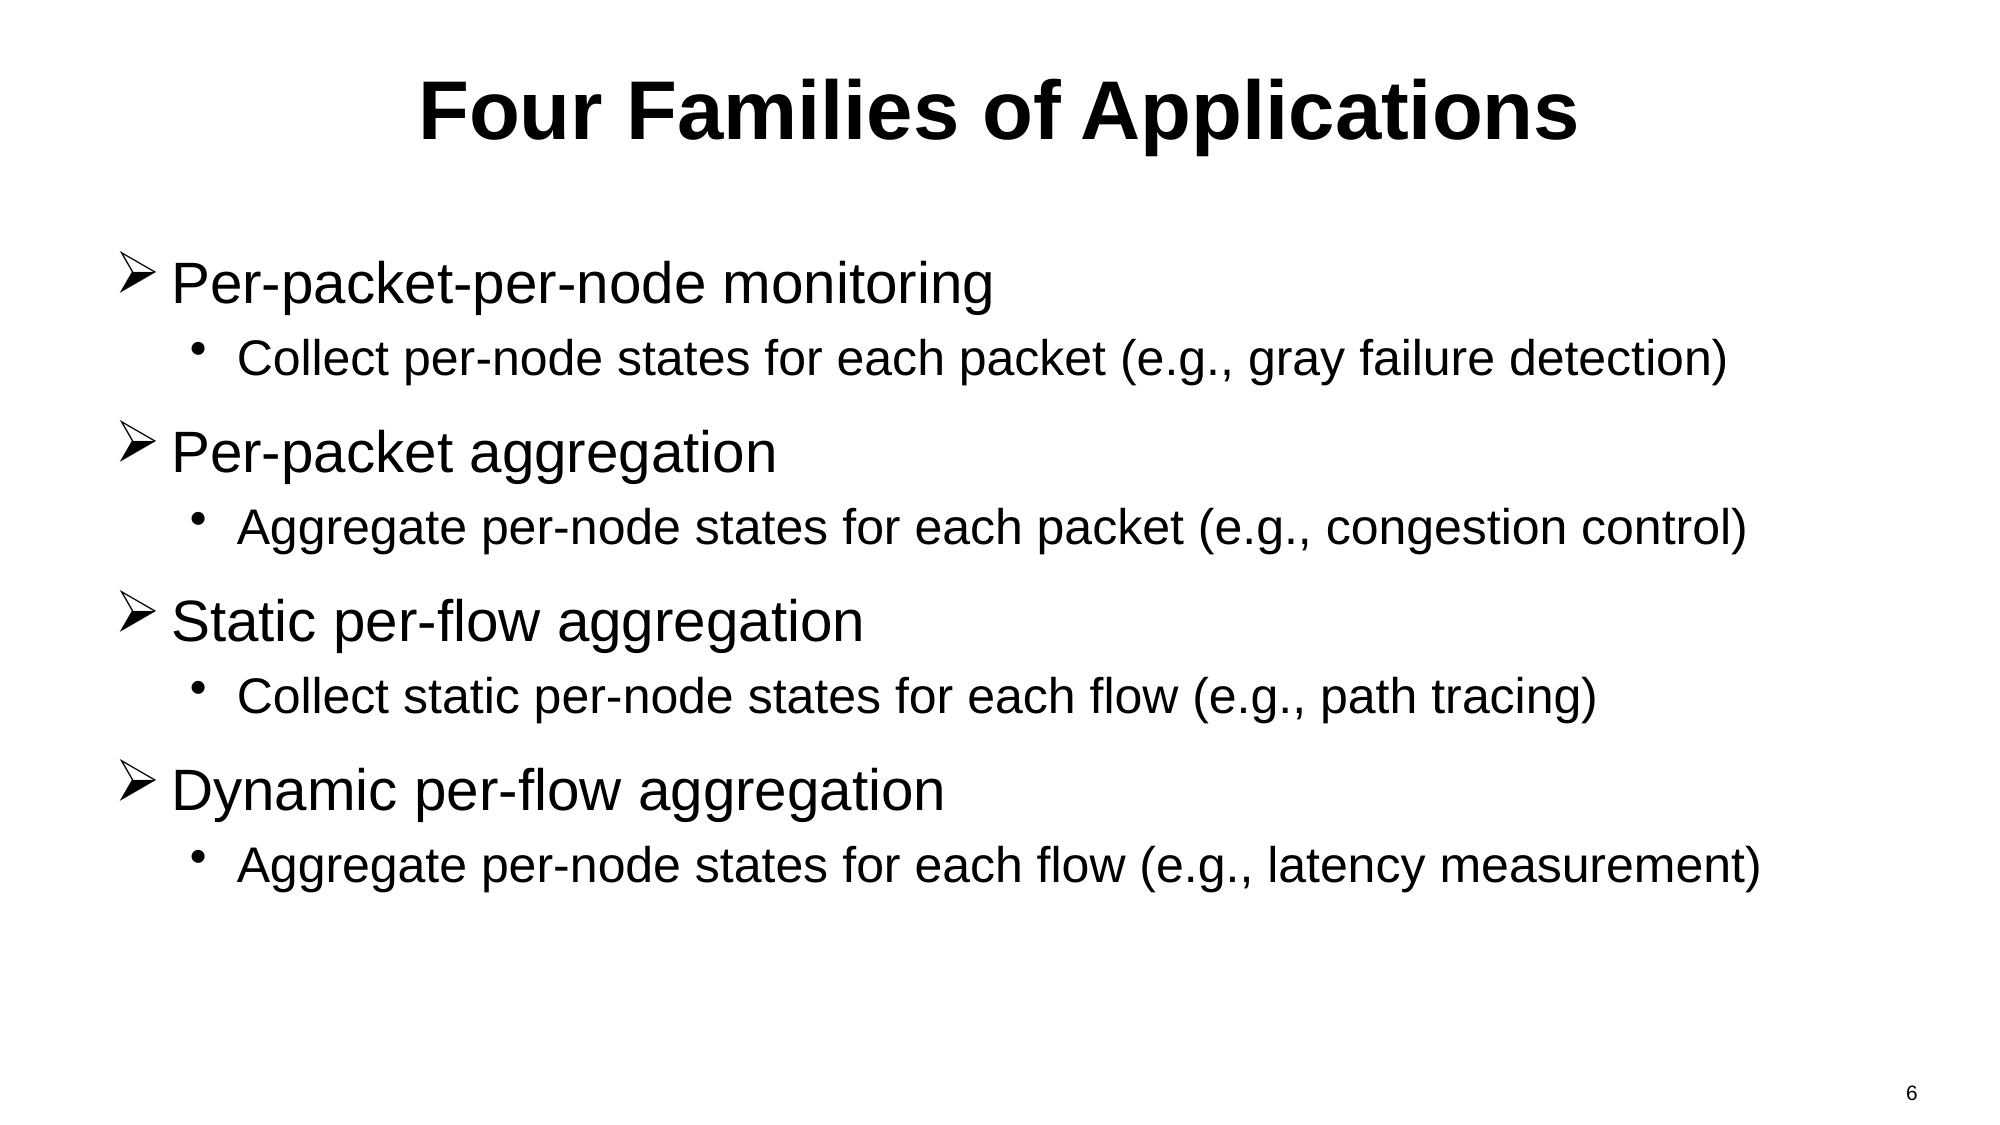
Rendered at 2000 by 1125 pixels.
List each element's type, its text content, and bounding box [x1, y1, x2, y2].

title Four Families of Applications [99, 12, 1900, 200]
slide_number 6 [1466, 1072, 1933, 1125]
list Per-packet-per-node monitoring Collect per-node states for each packet (e.g., gray failure detection) Per-packet aggregation Aggregate per-node states for each packet (e.g., congestion control) Static per-flow aggregation Collect static per-node states for each flow (e.g., path tracing) Dynamic per-flow aggregation Aggregate per-node states for each flow (e.g., latency measurement) [99, 237, 1900, 1005]
